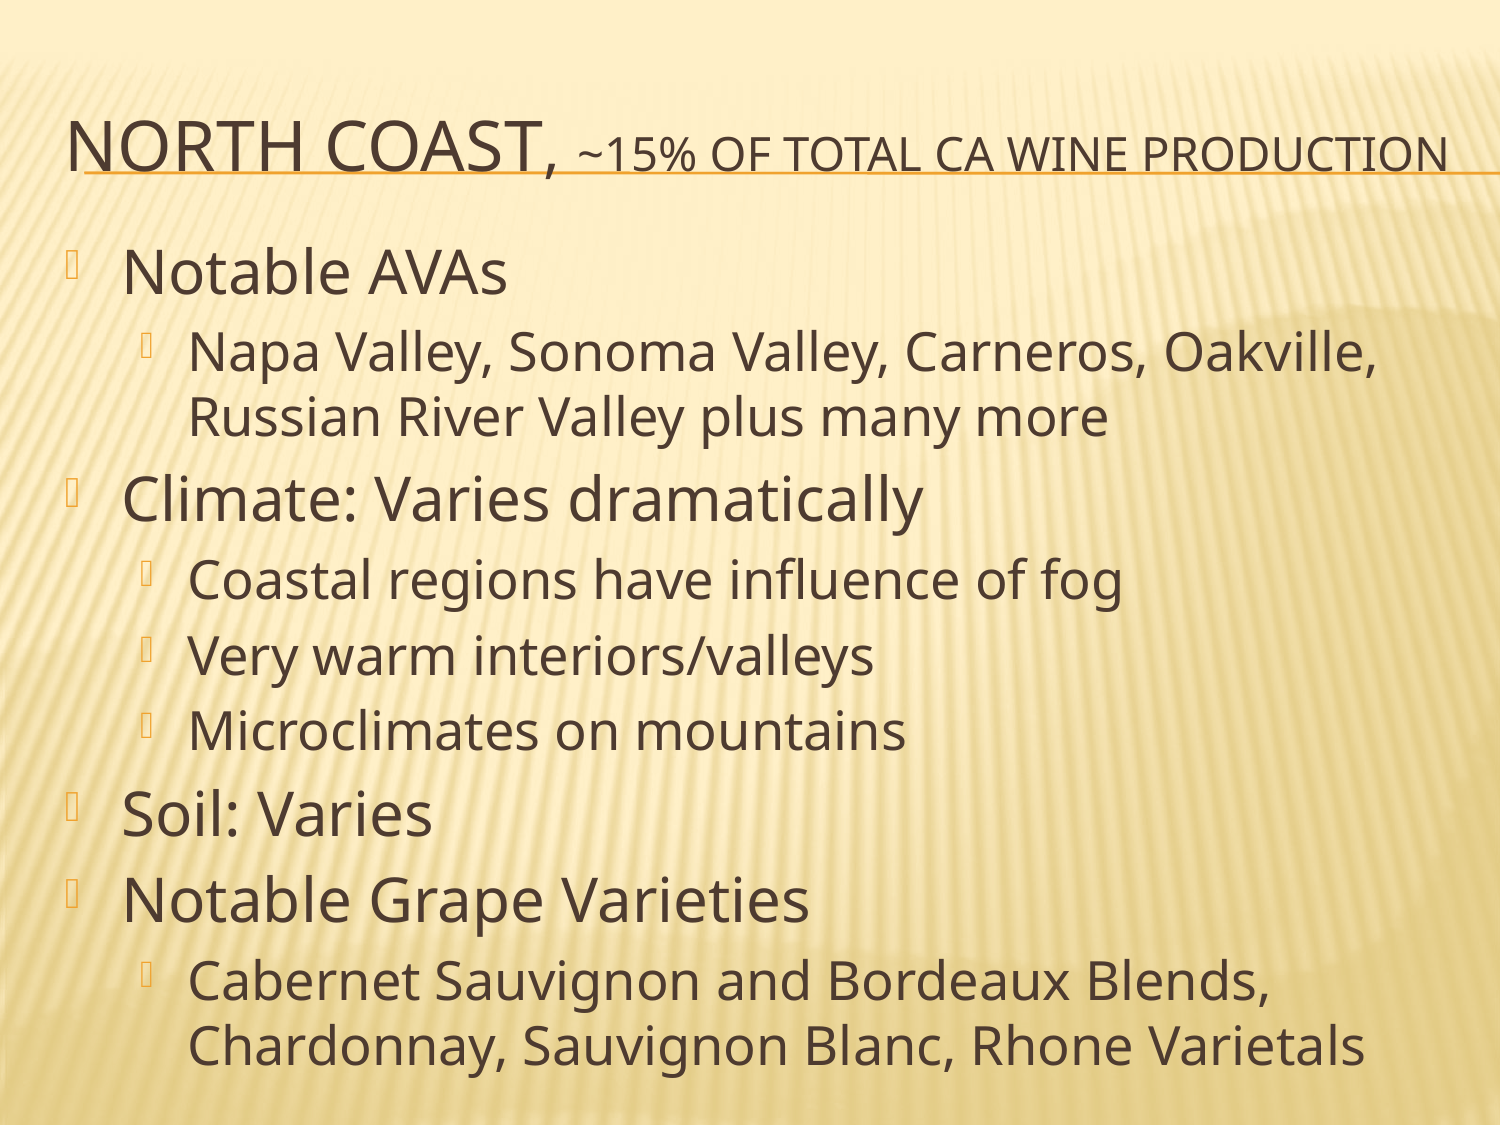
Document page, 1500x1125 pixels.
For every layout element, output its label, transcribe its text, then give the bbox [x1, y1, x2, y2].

title North Coast, ~15% of total CA Wine Production [50, 75, 1475, 213]
list Notable AVAs Napa Valley, Sonoma Valley, Carneros, Oakville, Russian River Valley plus many more Climate: Varies dramatically Coastal regions have influence of fog Very warm interiors/valleys Microclimates on mountains Soil: Varies Notable Grape Varieties Cabernet Sauvignon and Bordeaux Blends, Chardonnay, Sauvignon Blanc, Rhone Varietals [50, 224, 1475, 1088]
